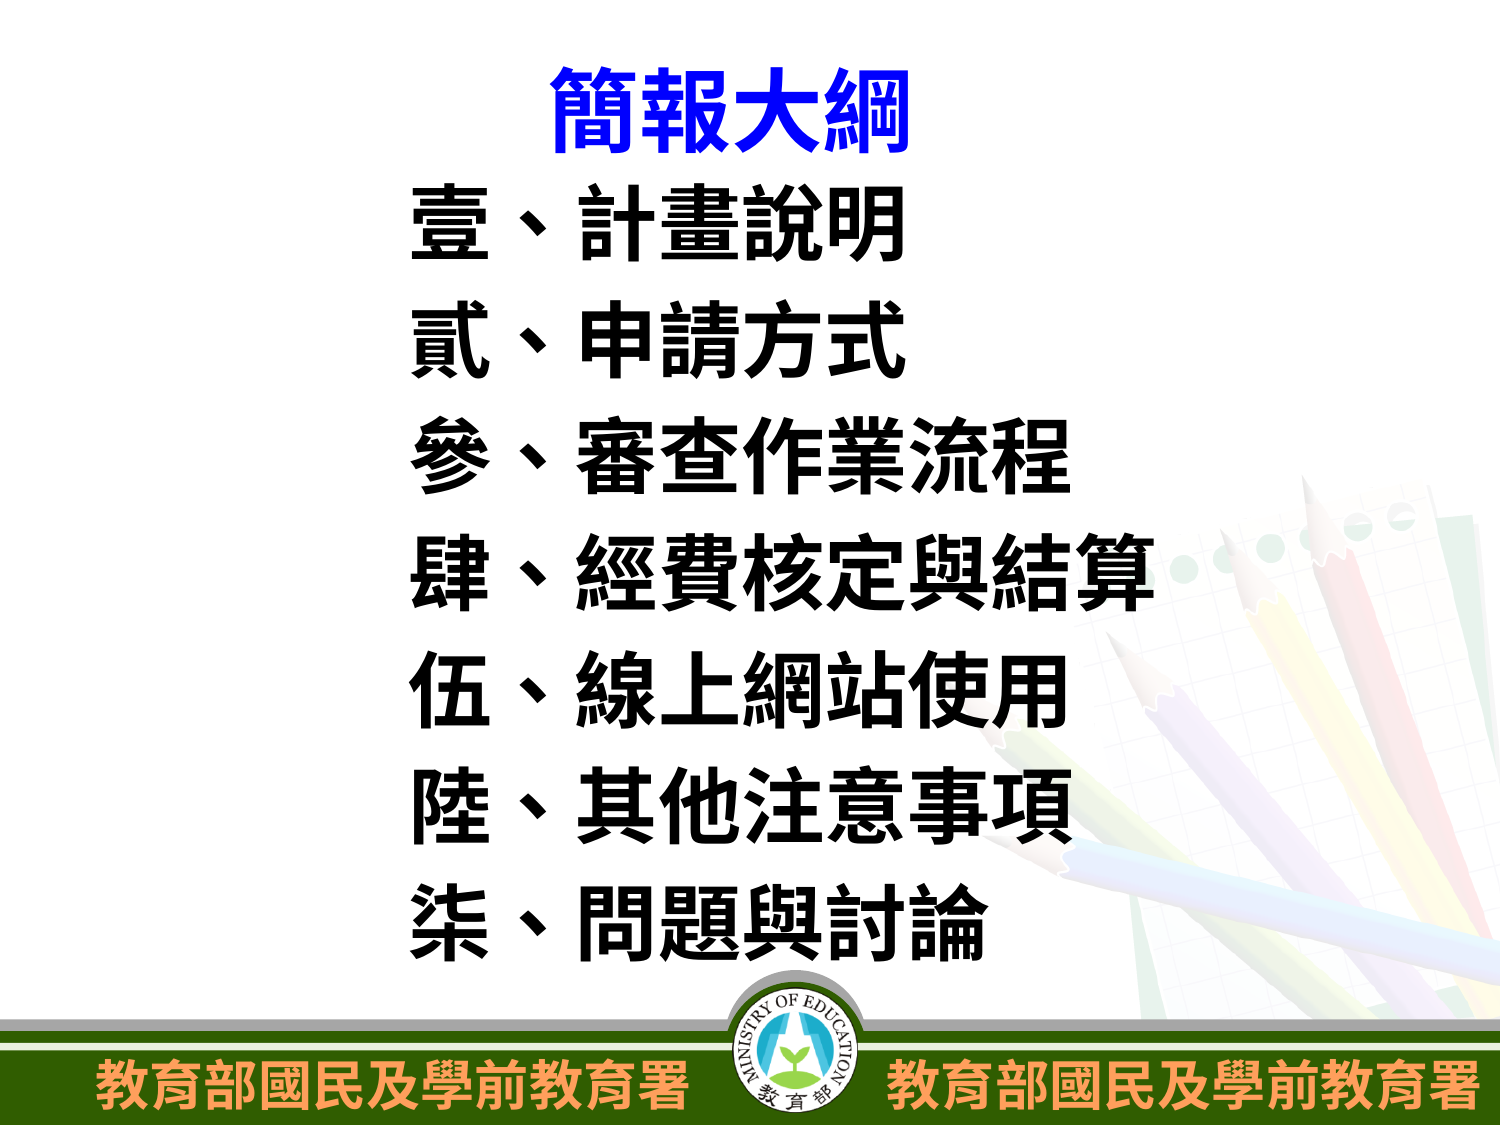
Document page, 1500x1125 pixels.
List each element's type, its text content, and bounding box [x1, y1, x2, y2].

text_box 教育部國民及學前教育署 [832, 1044, 1500, 1124]
picture [731, 986, 858, 1113]
text_box 教育部國民及學前教育署 [41, 1044, 747, 1124]
text_box 壹、計畫說明 貳、申請方式 參、審查作業流程 肆、經費核定與結算 伍、線上網站使用 陸、其他注意事項 柒、問題與討論 [393, 163, 1175, 1001]
text_box 簡報大綱 [75, 45, 1388, 173]
